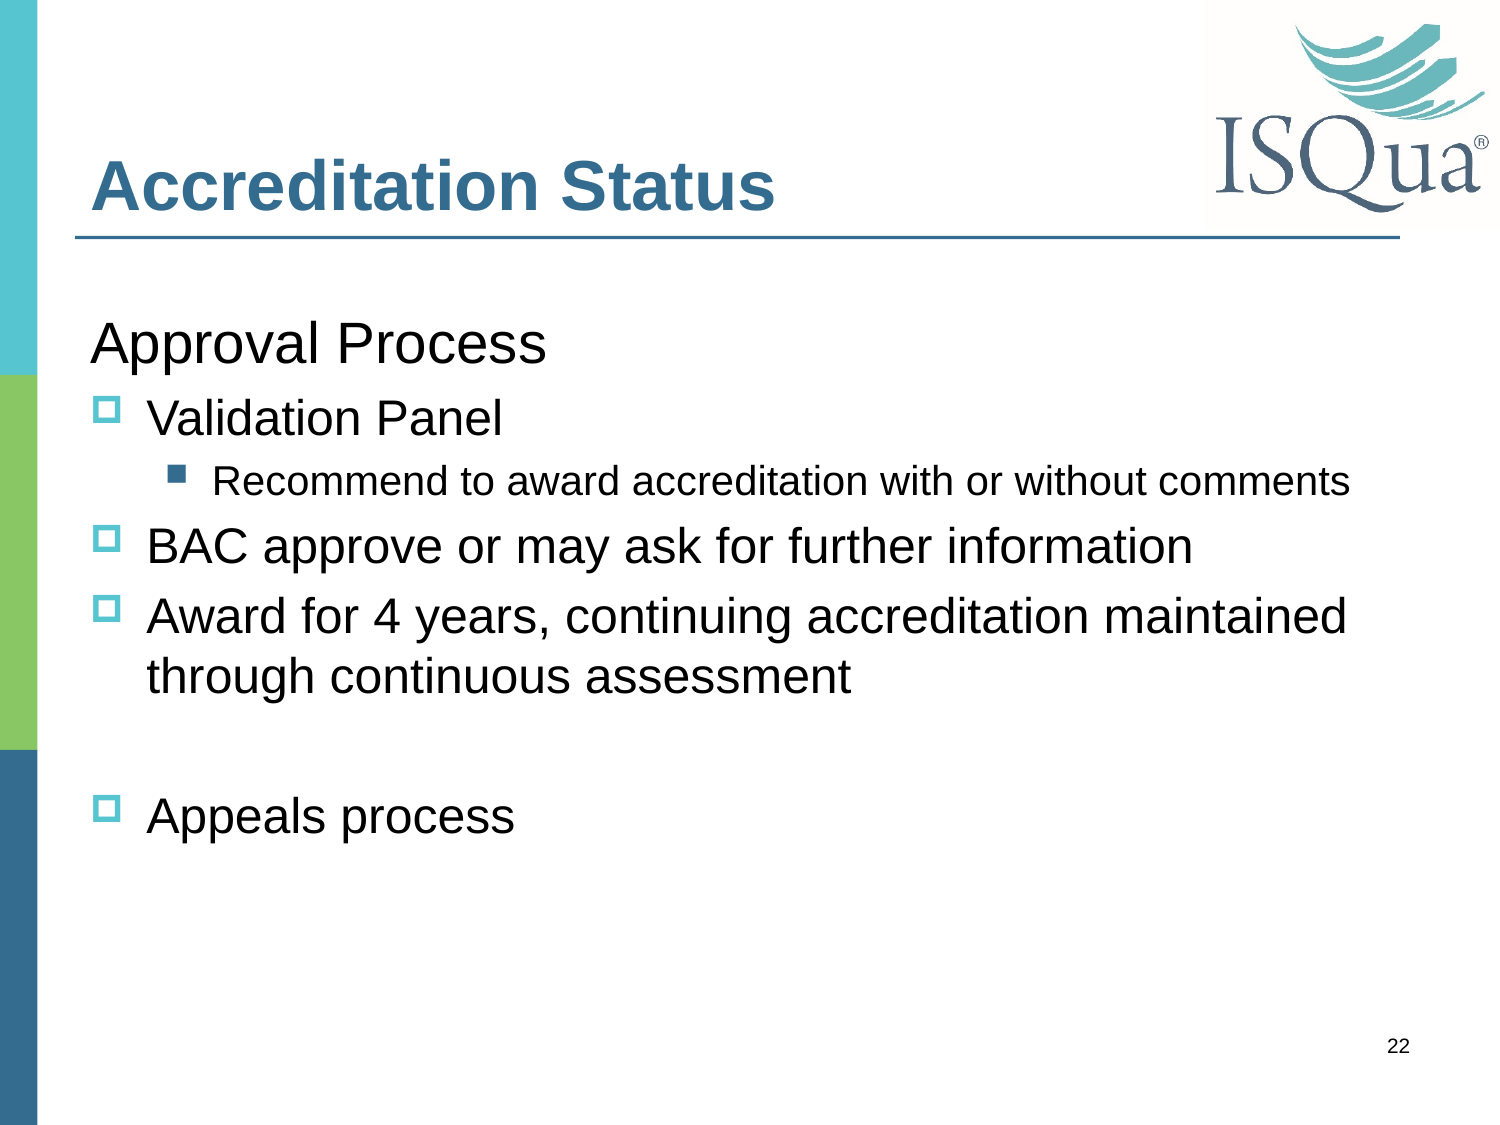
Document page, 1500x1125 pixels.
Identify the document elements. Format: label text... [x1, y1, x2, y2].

list Approval Process Validation Panel Recommend to award accreditation with or without comments BAC approve or may ask for further information Award for 4 years, continuing accreditation maintained through continuous assessment Appeals process [75, 262, 1425, 1006]
slide_number 22 [1074, 1024, 1426, 1101]
title Accreditation Status [75, 45, 1176, 233]
picture [1205, 0, 1500, 230]
